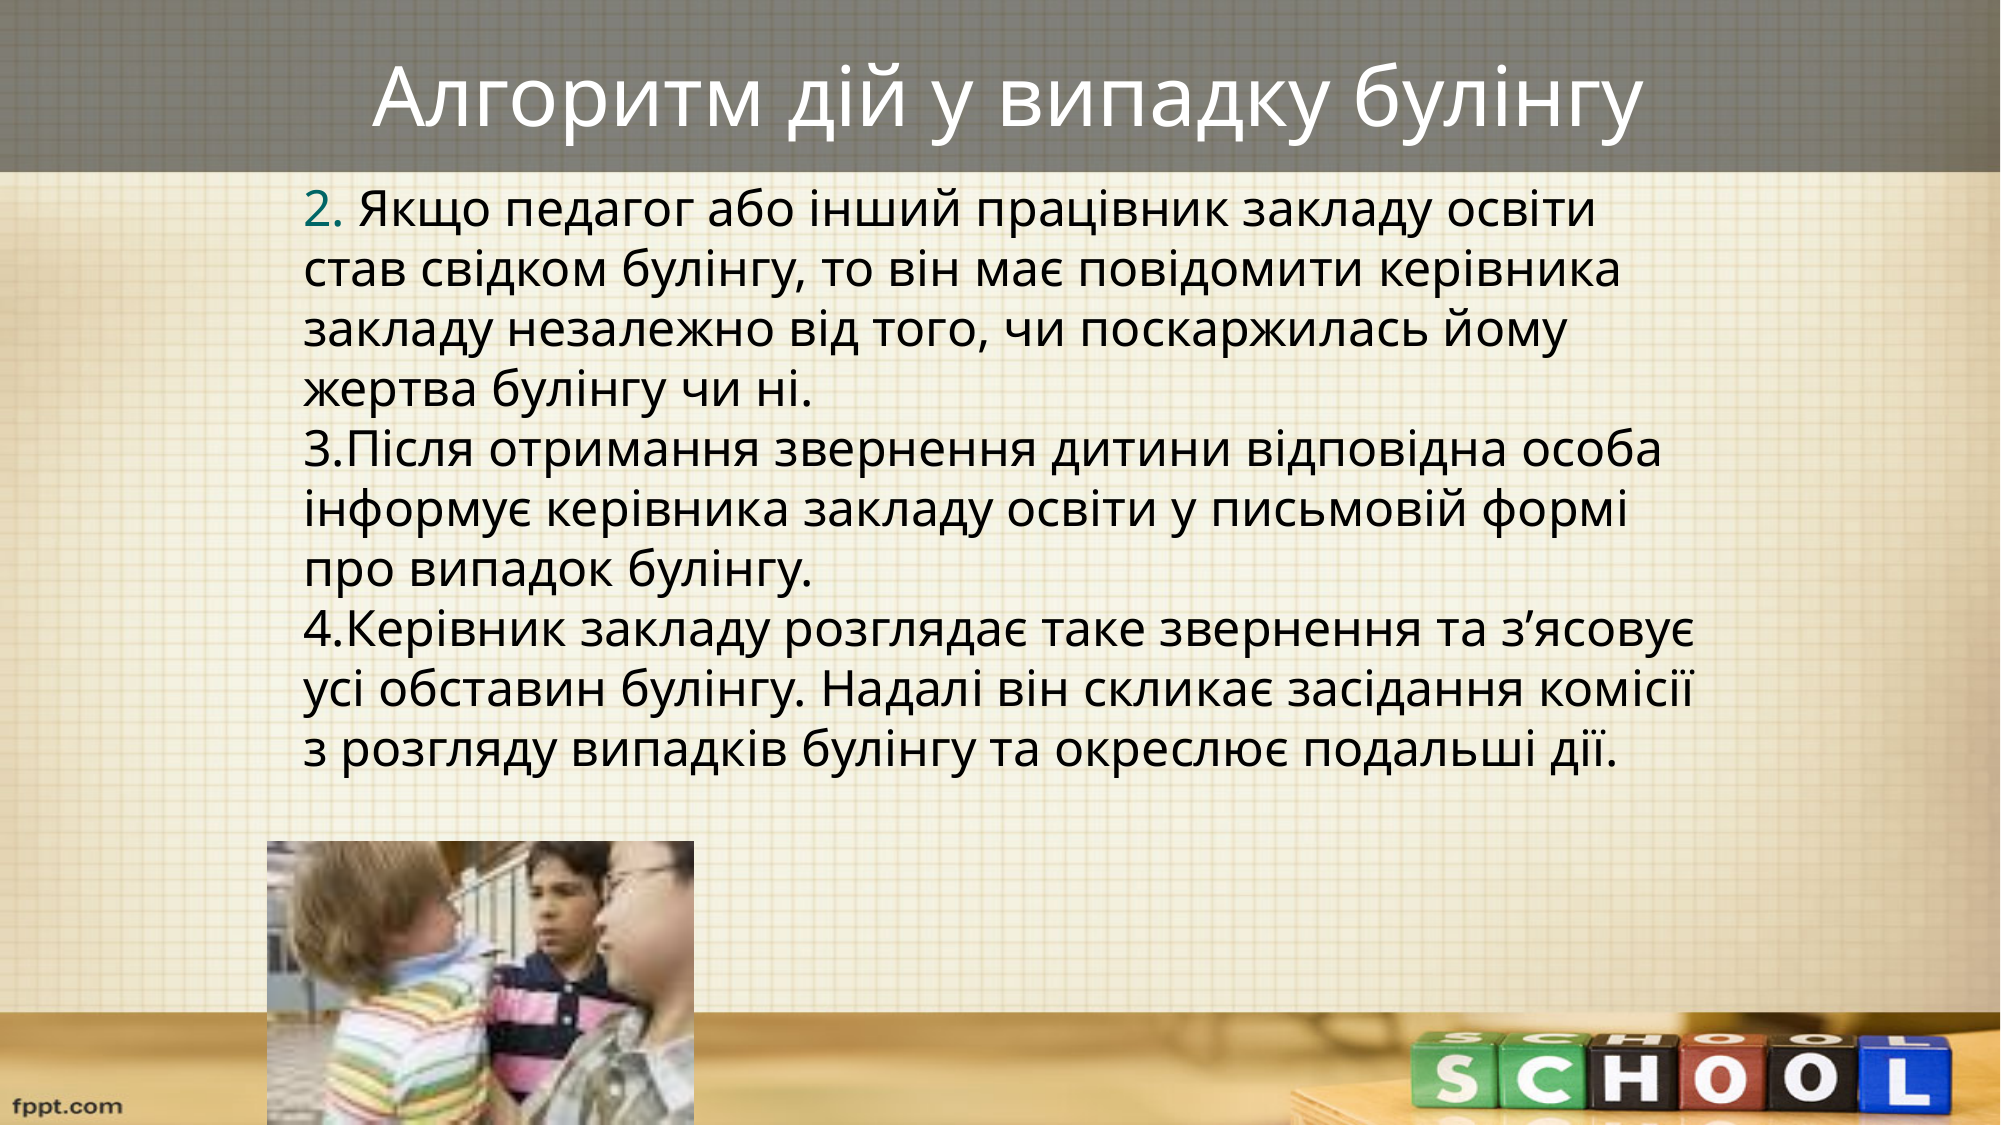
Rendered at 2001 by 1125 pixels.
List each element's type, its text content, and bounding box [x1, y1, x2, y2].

picture [0, 0, 2001, 1125]
text_box 2. Якщо педагог або інший працівник закладу освіти став свідком булінгу, то він має повідомити керівника закладу незалежно від того, чи поскаржилась йому жертва булінгу чи ні. 3.Після отримання звернення дитини відповідна особа інформує керівника закладу освіти у письмовій формі про випадок булінгу. 4.Керівник закладу розглядає таке звернення та з’ясовує усі обставин булінгу. Надалі він скликає засідання комісії з розгляду випадків булінгу та окреслює подальші дії. [288, 169, 1730, 844]
title Алгоритм дій у випадку булінгу [267, 0, 1750, 187]
